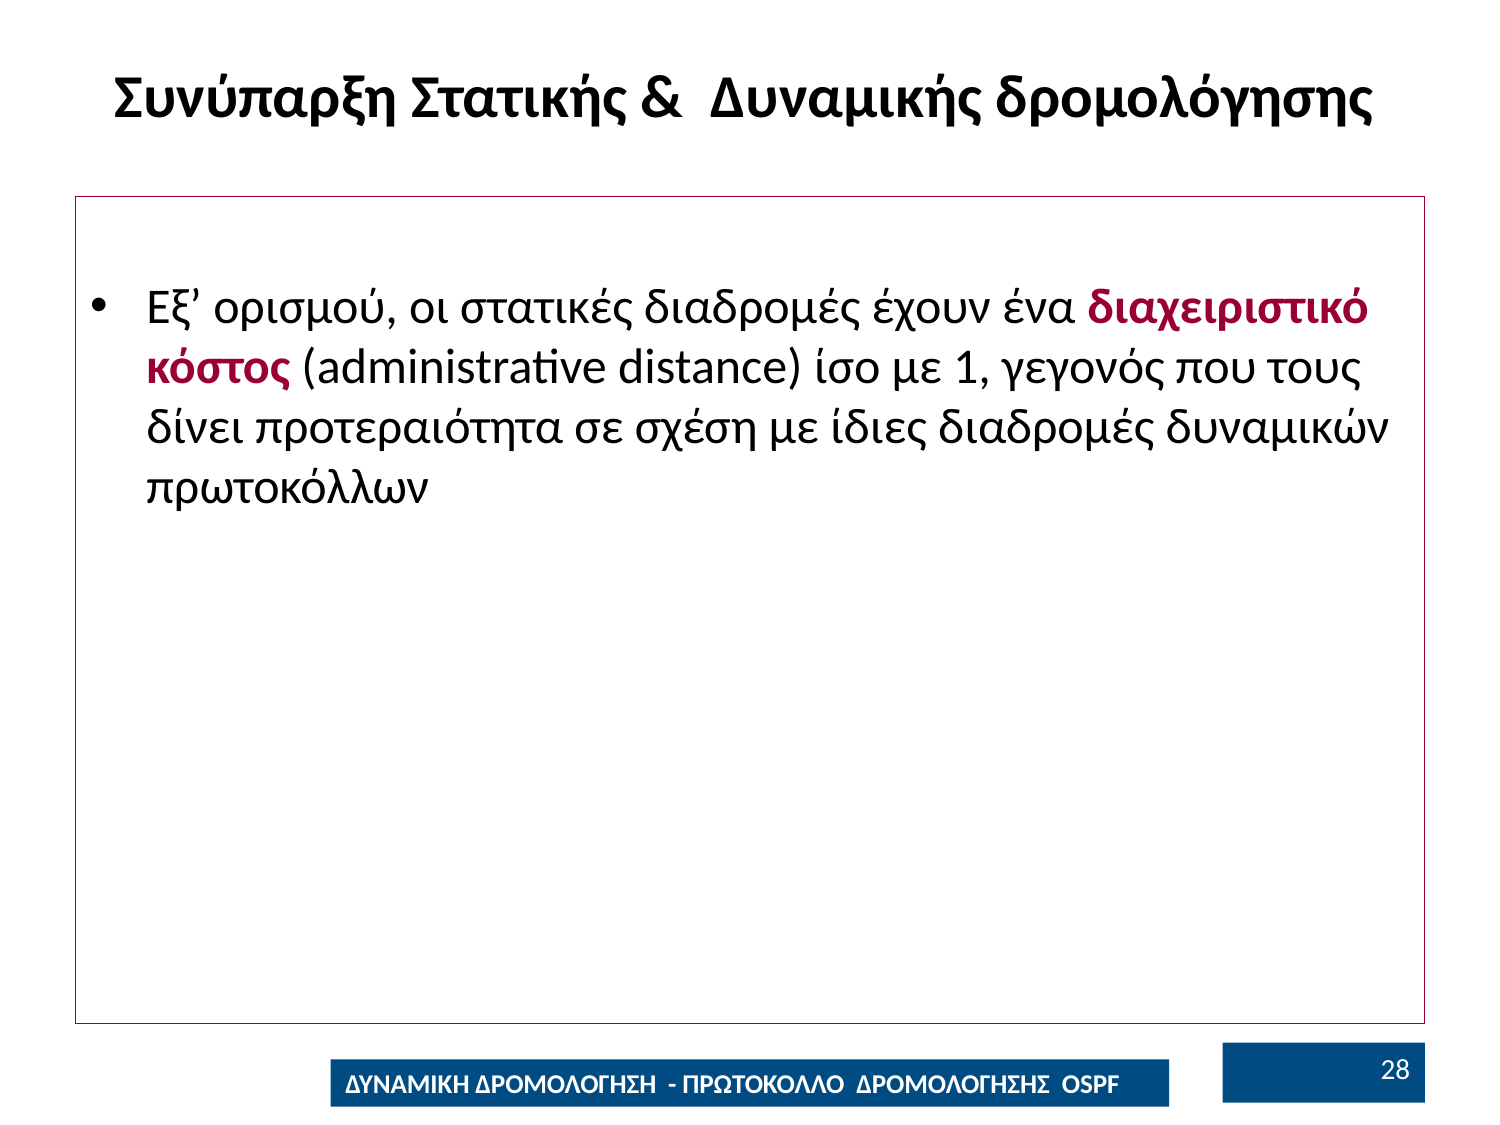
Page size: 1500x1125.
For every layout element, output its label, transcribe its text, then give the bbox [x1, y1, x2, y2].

list Εξ’ ορισμού, οι στατικές διαδρομές έχουν ένα διαχειριστικό κόστος (administrative distance) ίσο με 1, γεγονός που τους δίνει προτεραιότητα σε σχέση με ίδιες διαδρομές δυναμικών πρωτοκόλλων [75, 196, 1425, 1024]
title Συνύπαρξη Στατικής & Δυναμικής δρομολόγησης [76, 19, 1427, 169]
slide_number 27 [1222, 1042, 1425, 1103]
